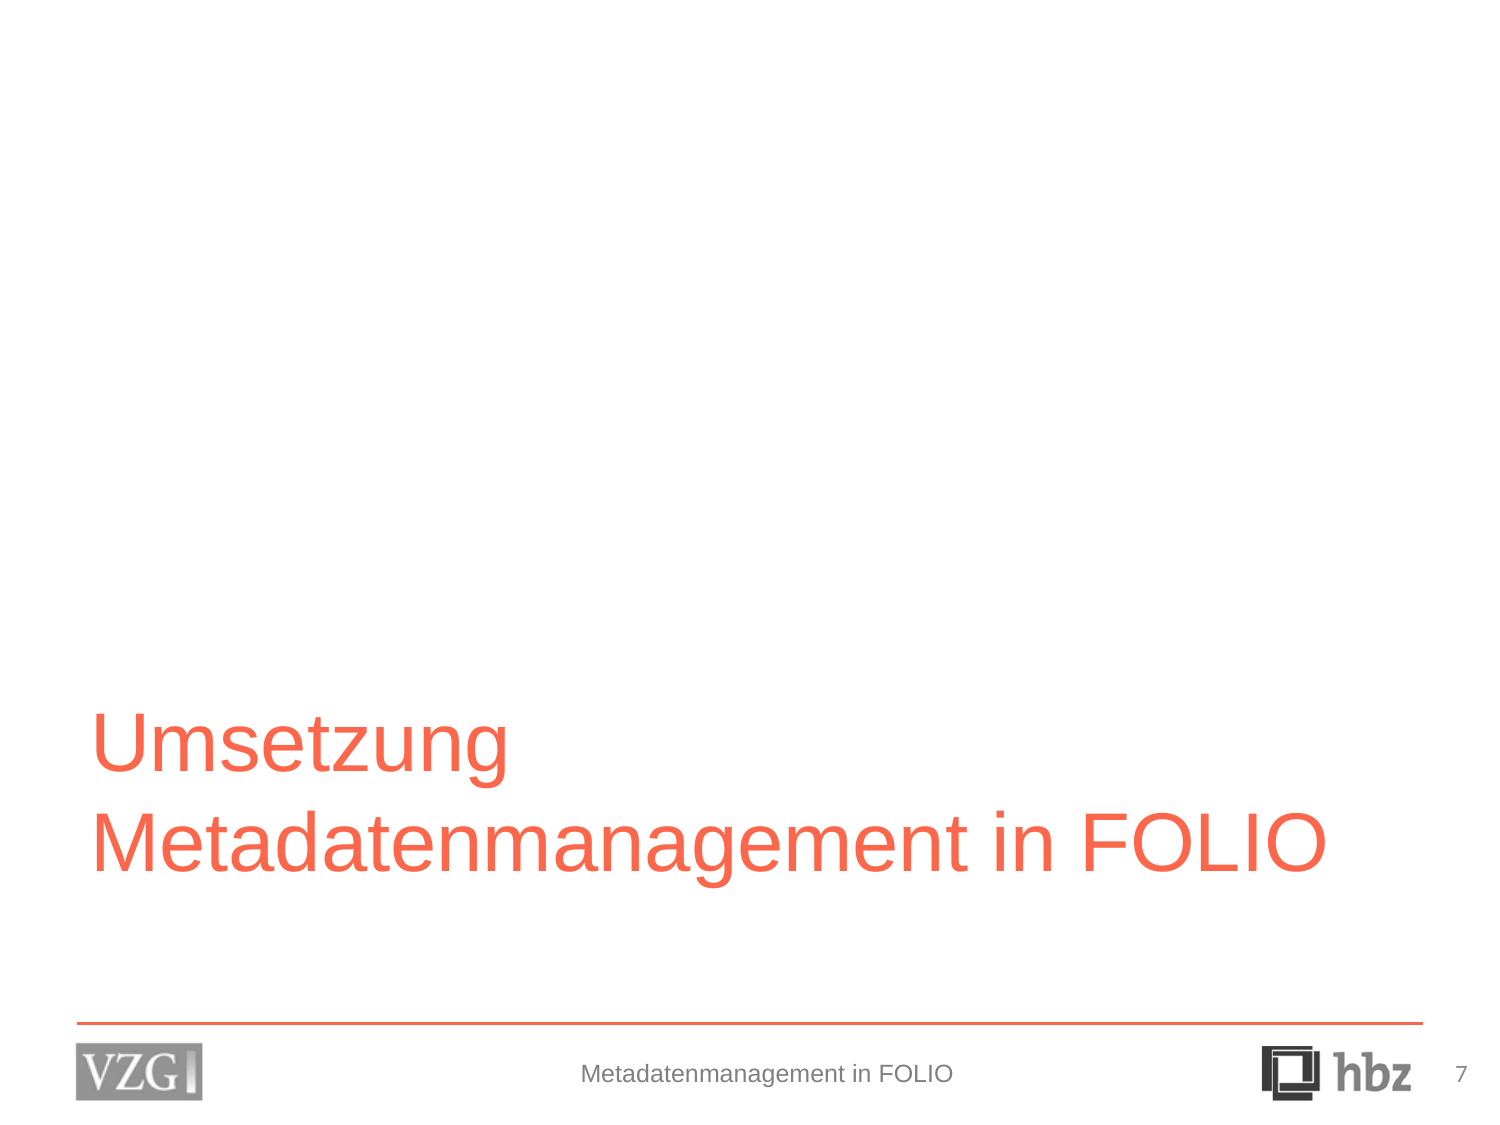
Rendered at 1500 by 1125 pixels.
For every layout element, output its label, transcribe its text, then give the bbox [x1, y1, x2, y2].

slide_number 7 [1423, 1042, 1500, 1103]
picture [70, 1037, 209, 1104]
picture [1250, 1037, 1424, 1104]
footer Metadatenmanagement in FOLIO [301, 1042, 1235, 1103]
title Umsetzung Metadatenmanagement in FOLIO [75, 693, 1425, 882]
